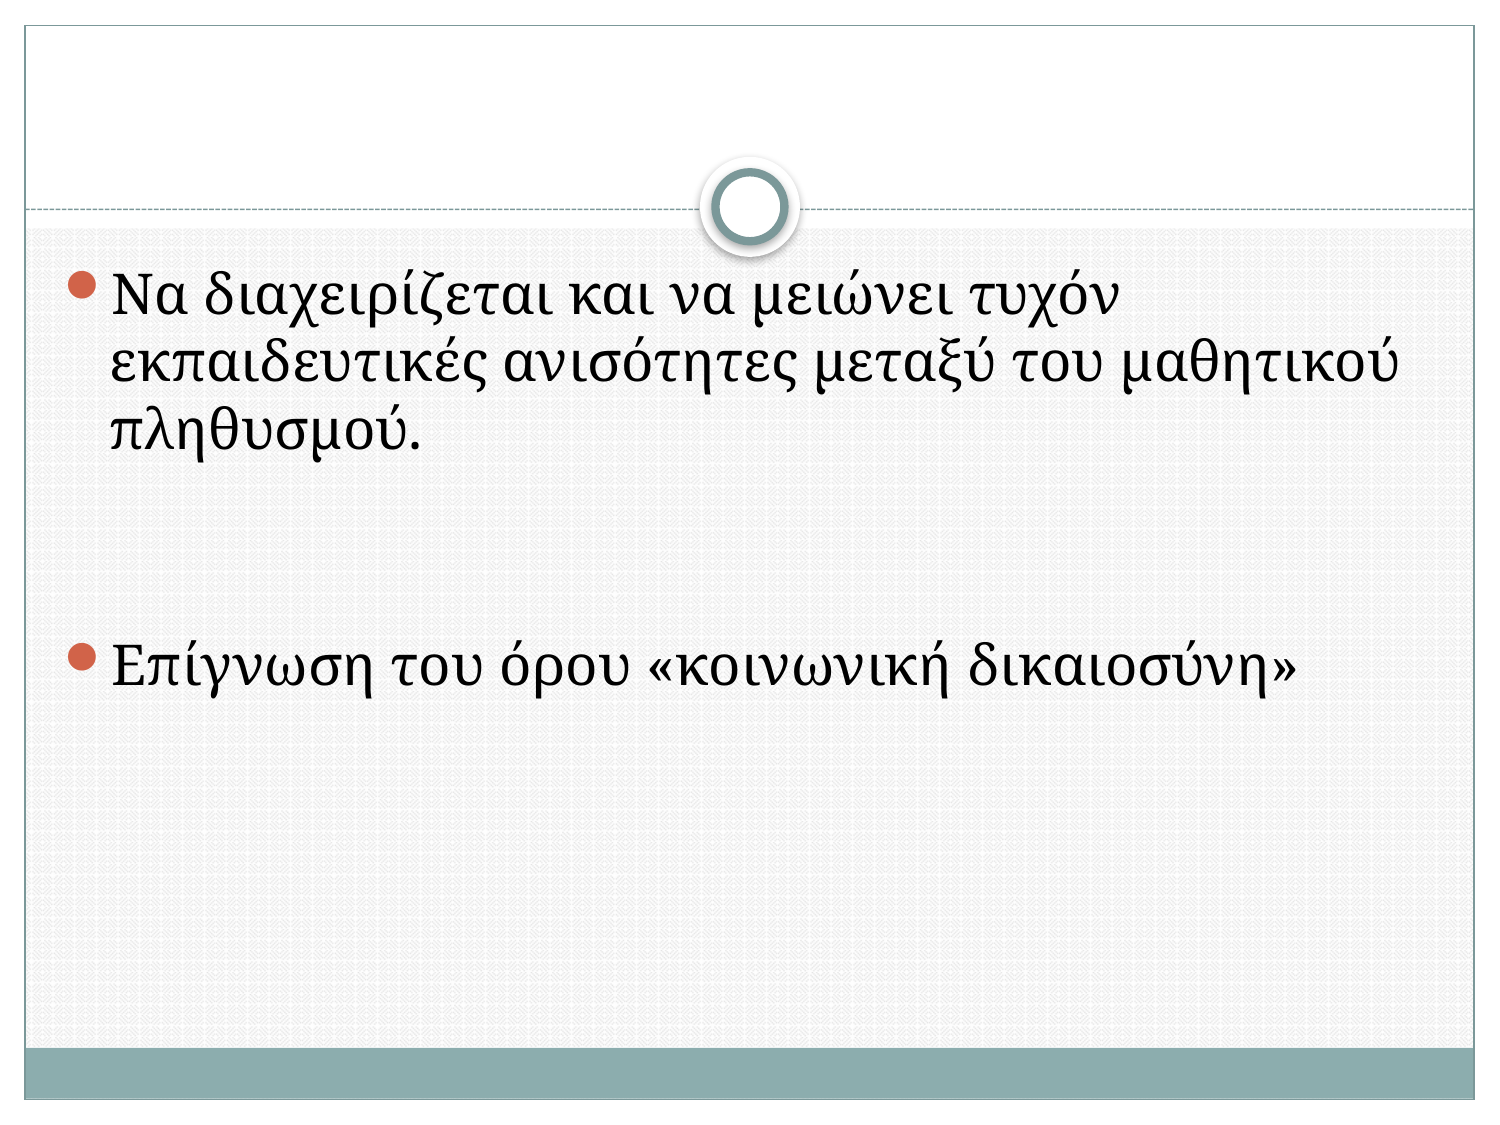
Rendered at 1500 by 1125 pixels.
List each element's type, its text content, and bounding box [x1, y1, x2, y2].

list Να διαχειρίζεται και να μειώνει τυχόν εκπαιδευτικές ανισότητες μεταξύ του μαθητικού πληθυσμού. Επίγνωση του όρου «κοινωνική δικαιοσύνη» [49, 250, 1445, 1001]
